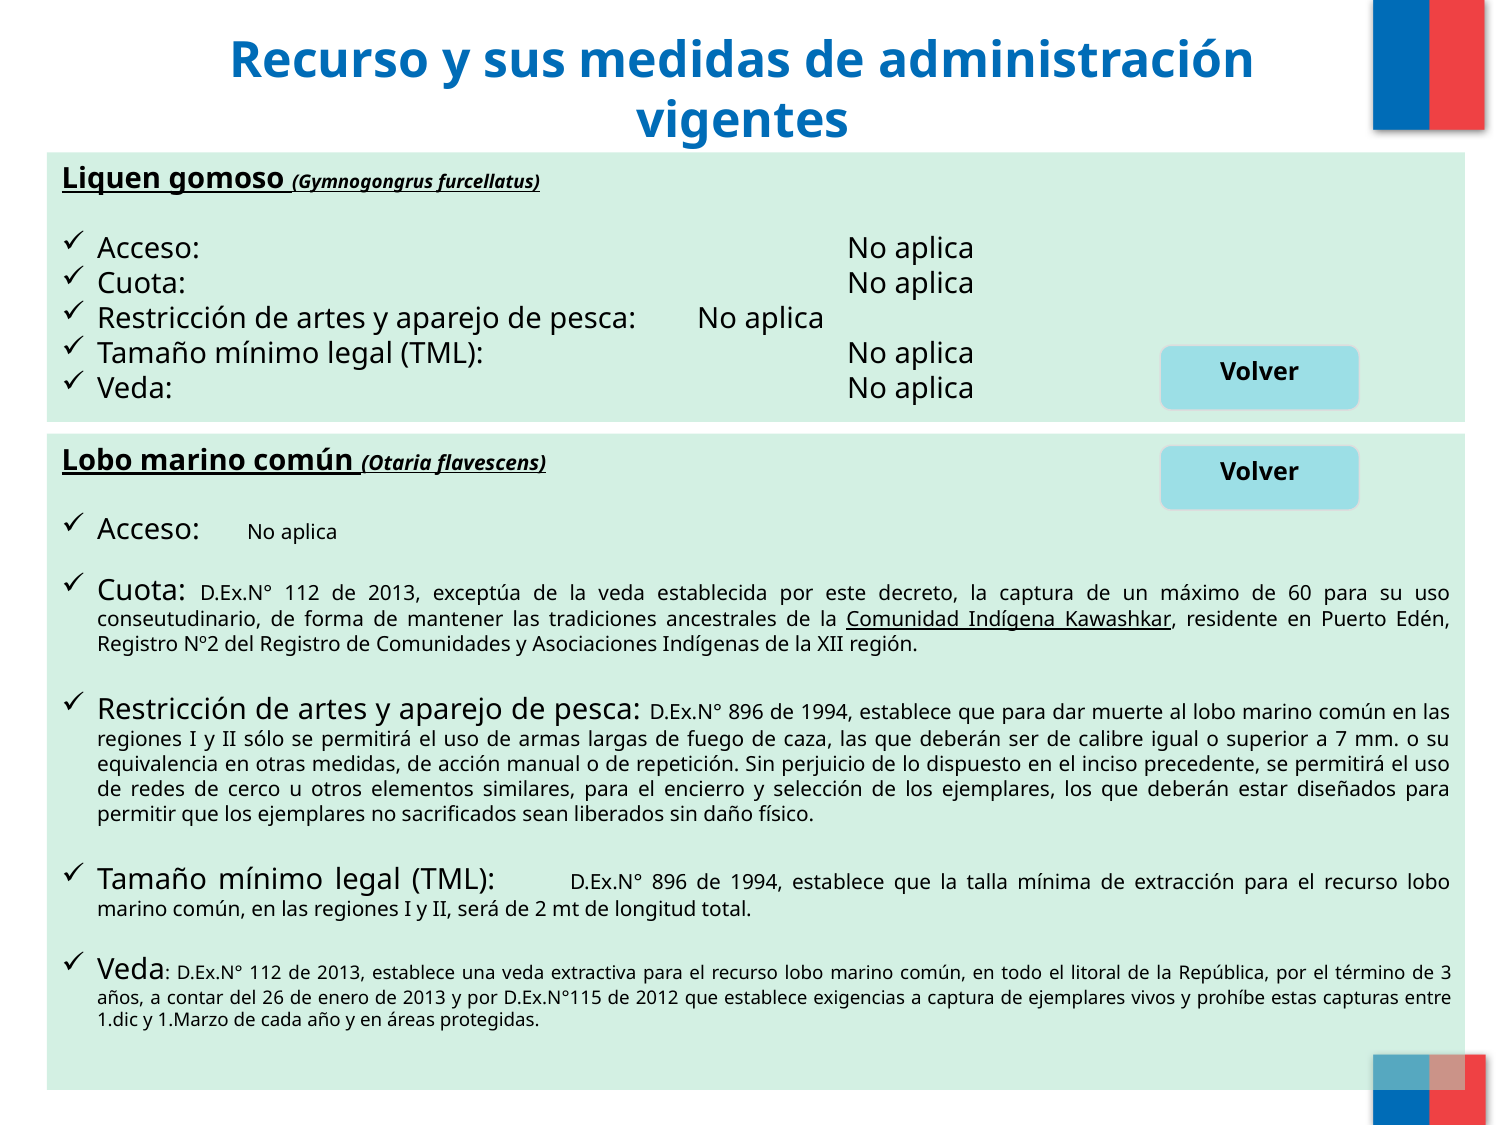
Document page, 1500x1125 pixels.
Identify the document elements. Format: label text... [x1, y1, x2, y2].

text_box Volver [1160, 345, 1360, 411]
text_box Lobo marino común (Otaria flavescens) Acceso: No aplica Cuota: D.Ex.N° 112 de 2013, exceptúa de la veda establecida por este decreto, la captura de un máximo de 60 para su uso conseutudinario, de forma de mantener las tradiciones ancestrales de la Comunidad Indígena Kawashkar, residente en Puerto Edén, Registro Nº2 del Registro de Comunidades y Asociaciones Indígenas de la XII región. Restricción de artes y aparejo de pesca: D.Ex.N° 896 de 1994, establece que para dar muerte al lobo marino común en las regiones I y II sólo se permitirá el uso de armas largas de fuego de caza, las que deberán ser de calibre igual o superior a 7 mm. o su equivalencia en otras medidas, de acción manual o de repetición. Sin perjuicio de lo dispuesto en el inciso precedente, se permitirá el uso de redes de cerco u otros elementos similares, para el encierro y selección de los ejemplares, los que deberán estar diseñados para permitir que los ejemplares no sacrificados sean liberados sin daño físico. Tamaño mínimo legal (TML): D.Ex.N° 896 de 1994, establece que la talla mínima de extracción para el recurso lobo marino común, en las regiones I y II, será de 2 mt de longitud total. Veda: D.Ex.N° 112 de 2013, establece una veda extractiva para el recurso lobo marino común, en todo el litoral de la República, por el término de 3 años, a contar del 26 de enero de 2013 y por D.Ex.N°115 de 2012 que establece exigencias a captura de ejemplares vivos y prohíbe estas capturas entre 1.dic y 1.Marzo de cada año y en áreas protegidas. [46, 433, 1465, 1090]
text_box Liquen gomoso (Gymnogongrus furcellatus) Acceso: No aplica Cuota: No aplica Restricción de artes y aparejo de pesca: No aplica Tamaño mínimo legal (TML): No aplica Veda: No aplica [46, 152, 1465, 422]
text_box Volver [1160, 445, 1360, 511]
picture [0, 0, 1500, 1125]
title Recurso y sus medidas de administración vigentes [105, 11, 1381, 152]
